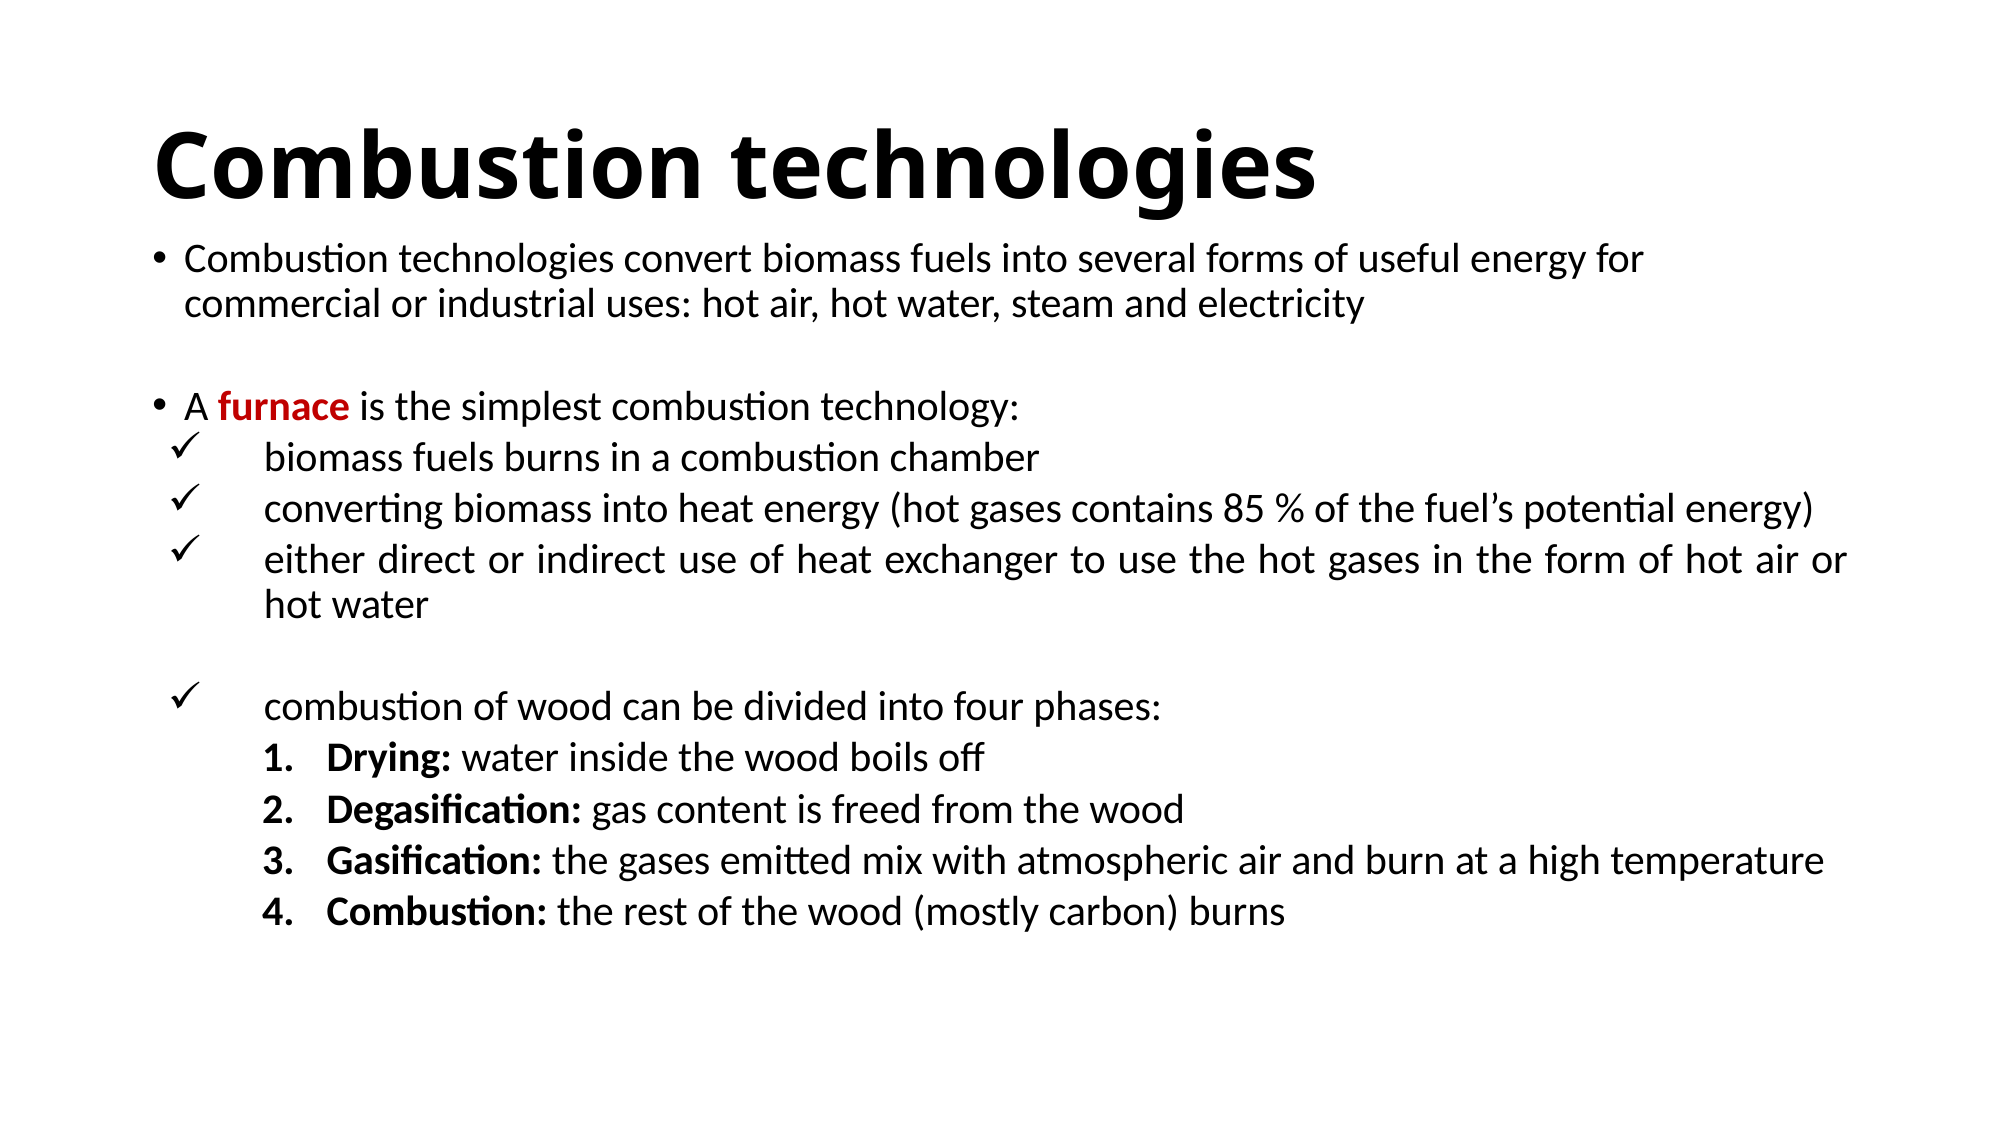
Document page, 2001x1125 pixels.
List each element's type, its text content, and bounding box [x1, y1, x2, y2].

title Combustion technologies [137, 59, 1863, 228]
list Combustion technologies convert biomass fuels into several forms of useful energy for commercial or industrial uses: hot air, hot water, steam and electricity A furnace is the simplest combustion technology: biomass fuels burns in a combustion chamber converting biomass into heat energy (hot gases contains 85 % of the fuel’s potential energy) either direct or indirect use of heat exchanger to use the hot gases in the form of hot air or hot water combustion of wood can be divided into four phases: Drying: water inside the wood boils off Degasification: gas content is freed from the wood Gasification: the gases emitted mix with atmospheric air and burn at a high temperature Combustion: the rest of the wood (mostly carbon) burns [137, 228, 1863, 1014]
